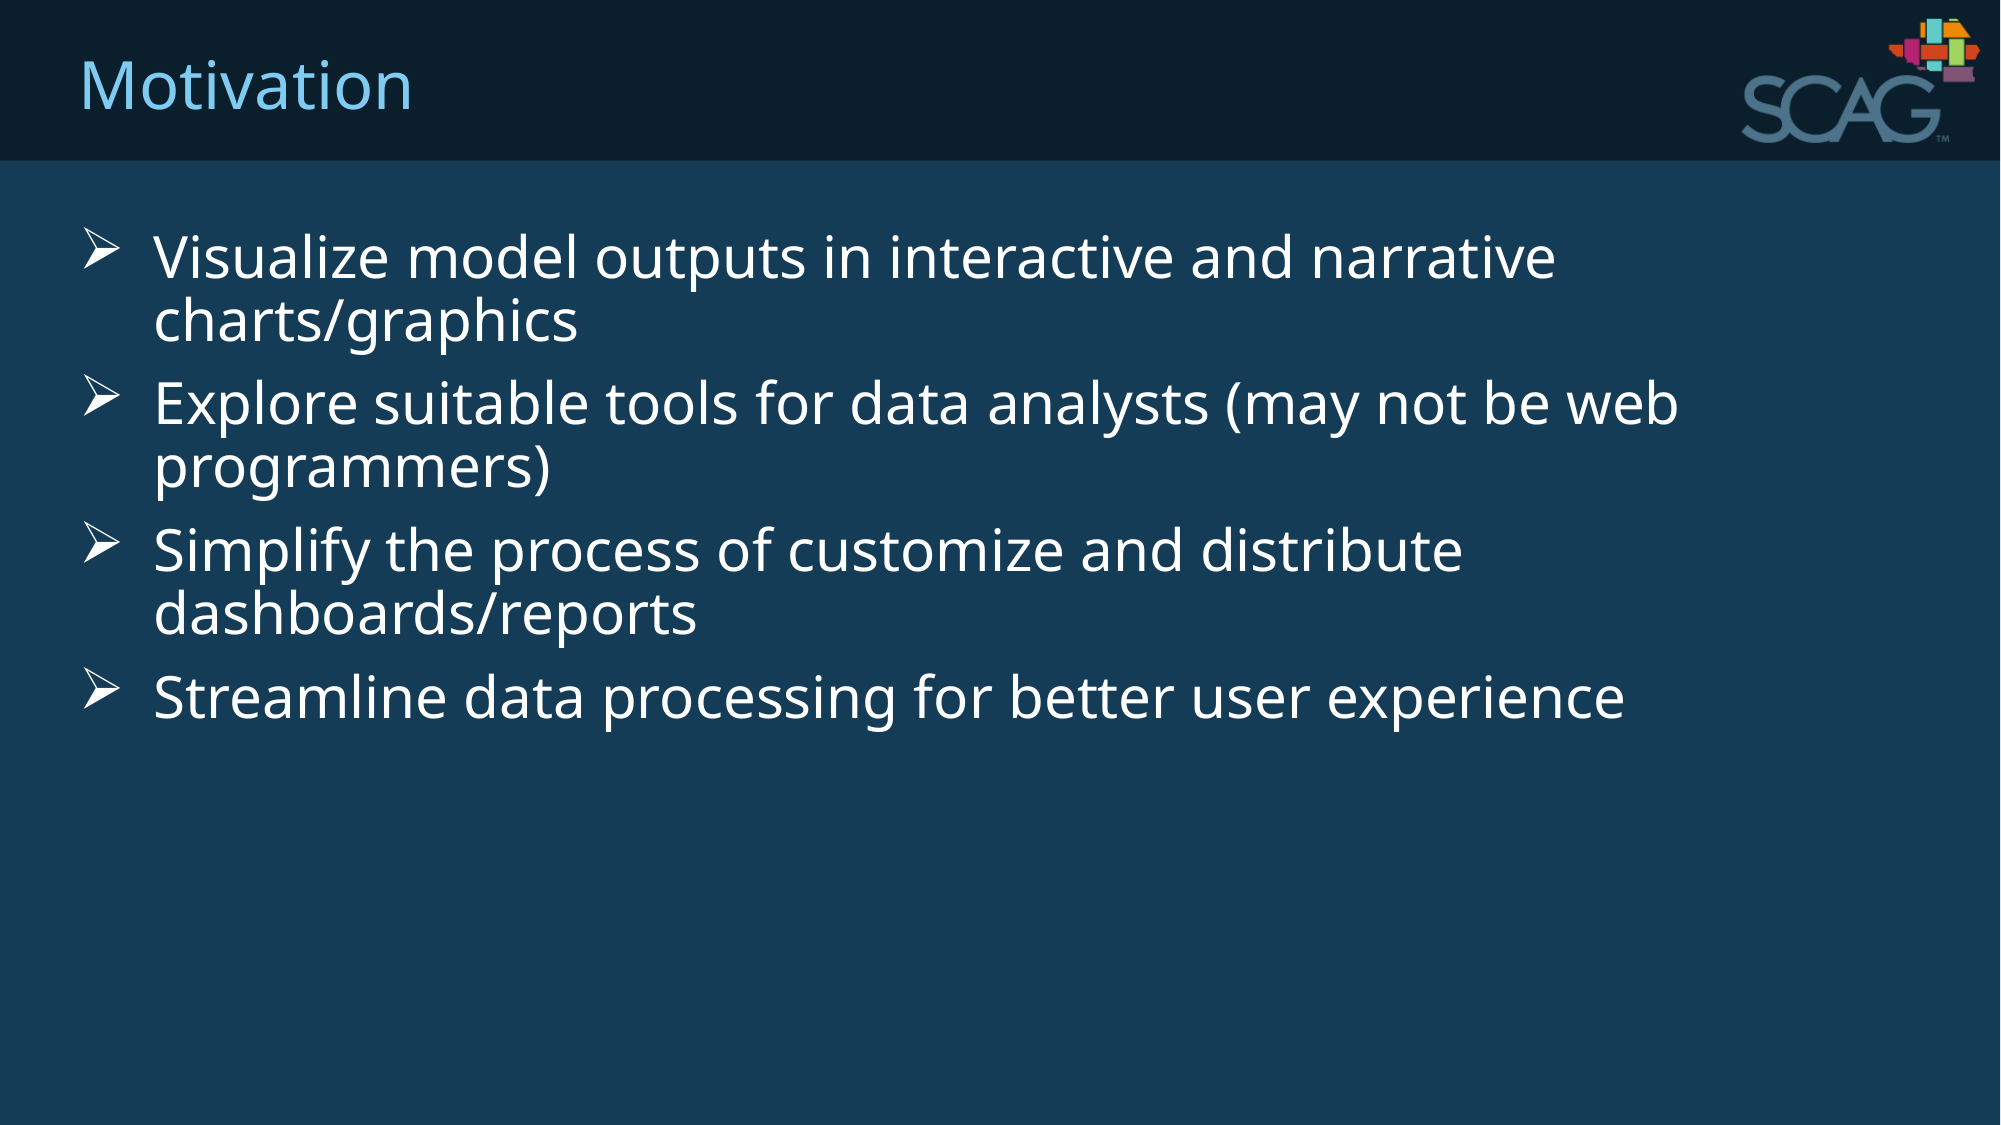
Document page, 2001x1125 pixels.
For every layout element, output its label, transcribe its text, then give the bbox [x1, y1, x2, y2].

title Motivation [64, 44, 1789, 160]
picture [0, 0, 2001, 1125]
list Visualize model outputs in interactive and narrative charts/graphics Explore suitable tools for data analysts (may not be web programmers) Simplify the process of customize and distribute dashboards/reports Streamline data processing for better user experience [64, 220, 1932, 1064]
